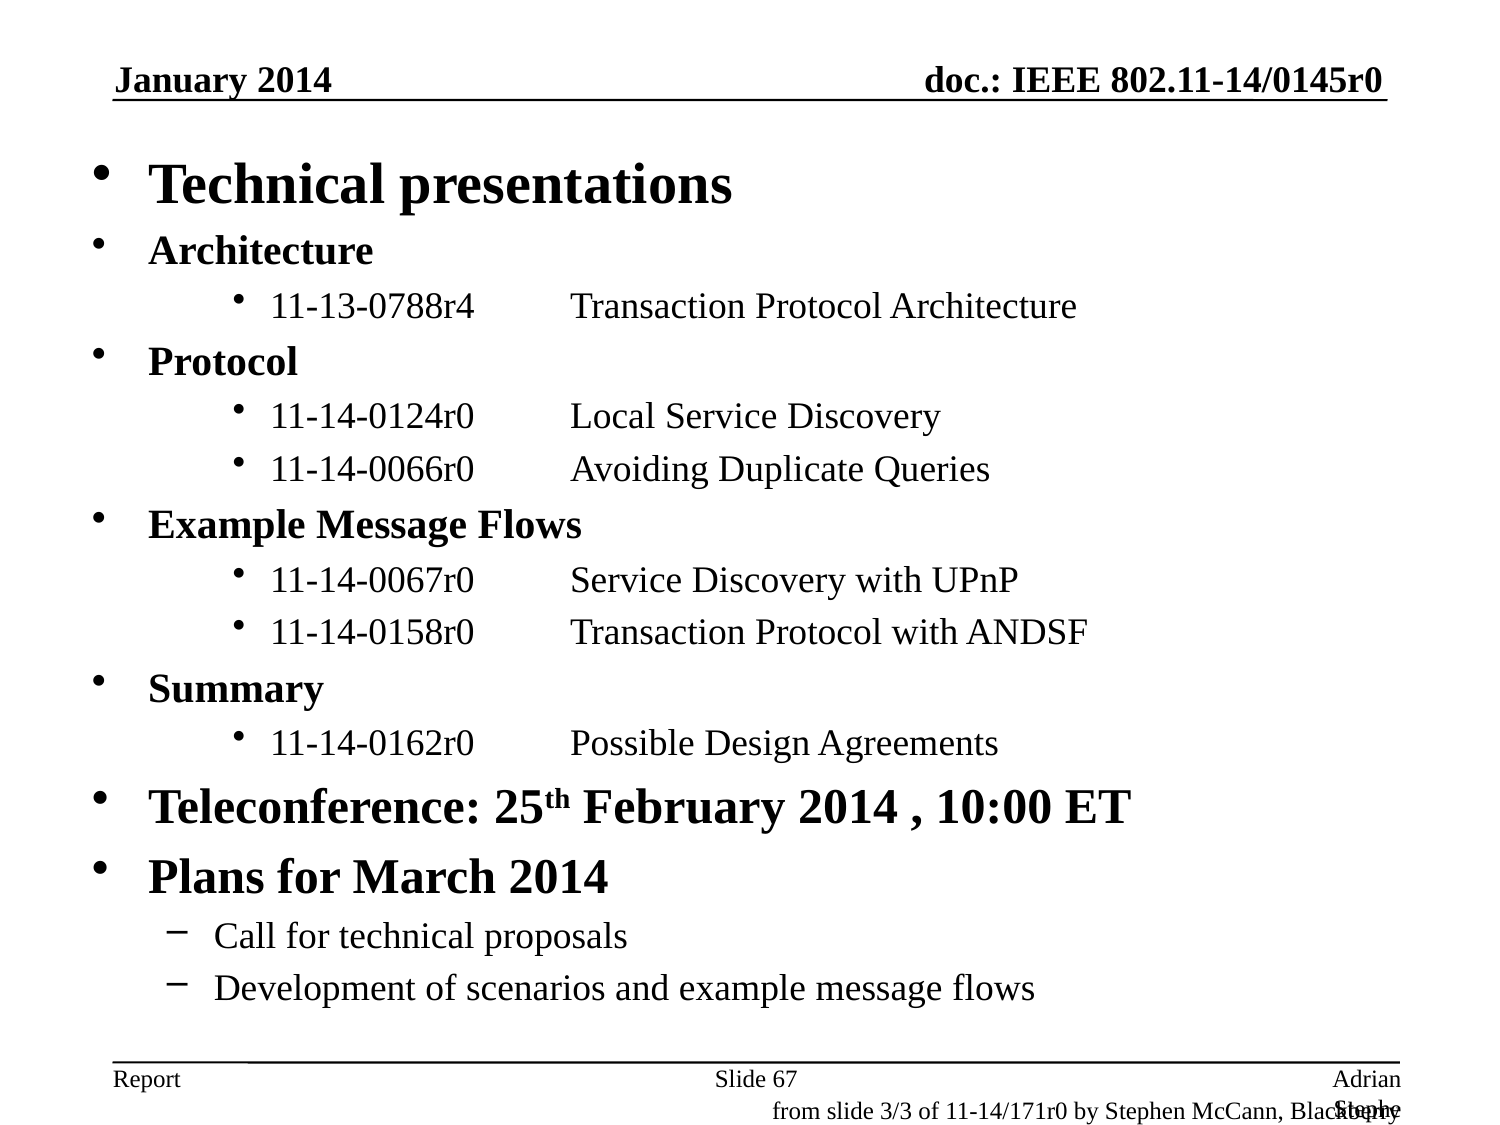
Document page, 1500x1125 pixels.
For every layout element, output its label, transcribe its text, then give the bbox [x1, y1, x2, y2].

slide_number Slide 67 [712, 1061, 800, 1087]
text_box from slide 3/3 of 11-14/171r0 by Stephen McCann, Blackberry [343, 1087, 1417, 1125]
footer Adrian Stephens, Intel Corporation [1324, 1061, 1402, 1087]
list Technical presentations Architecture 11-13-0788r4 Transaction Protocol Architecture Protocol 11-14-0124r0 Local Service Discovery 11-14-0066r0 Avoiding Duplicate Queries Example Message Flows 11-14-0067r0 Service Discovery with UPnP 11-14-0158r0 Transaction Protocol with ANDSF Summary 11-14-0162r0 Possible Design Agreements Teleconference: 25th February 2014 , 10:00 ET Plans for March 2014 Call for technical proposals Development of scenarios and example message flows [76, 137, 1415, 1047]
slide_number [114, 54, 374, 101]
